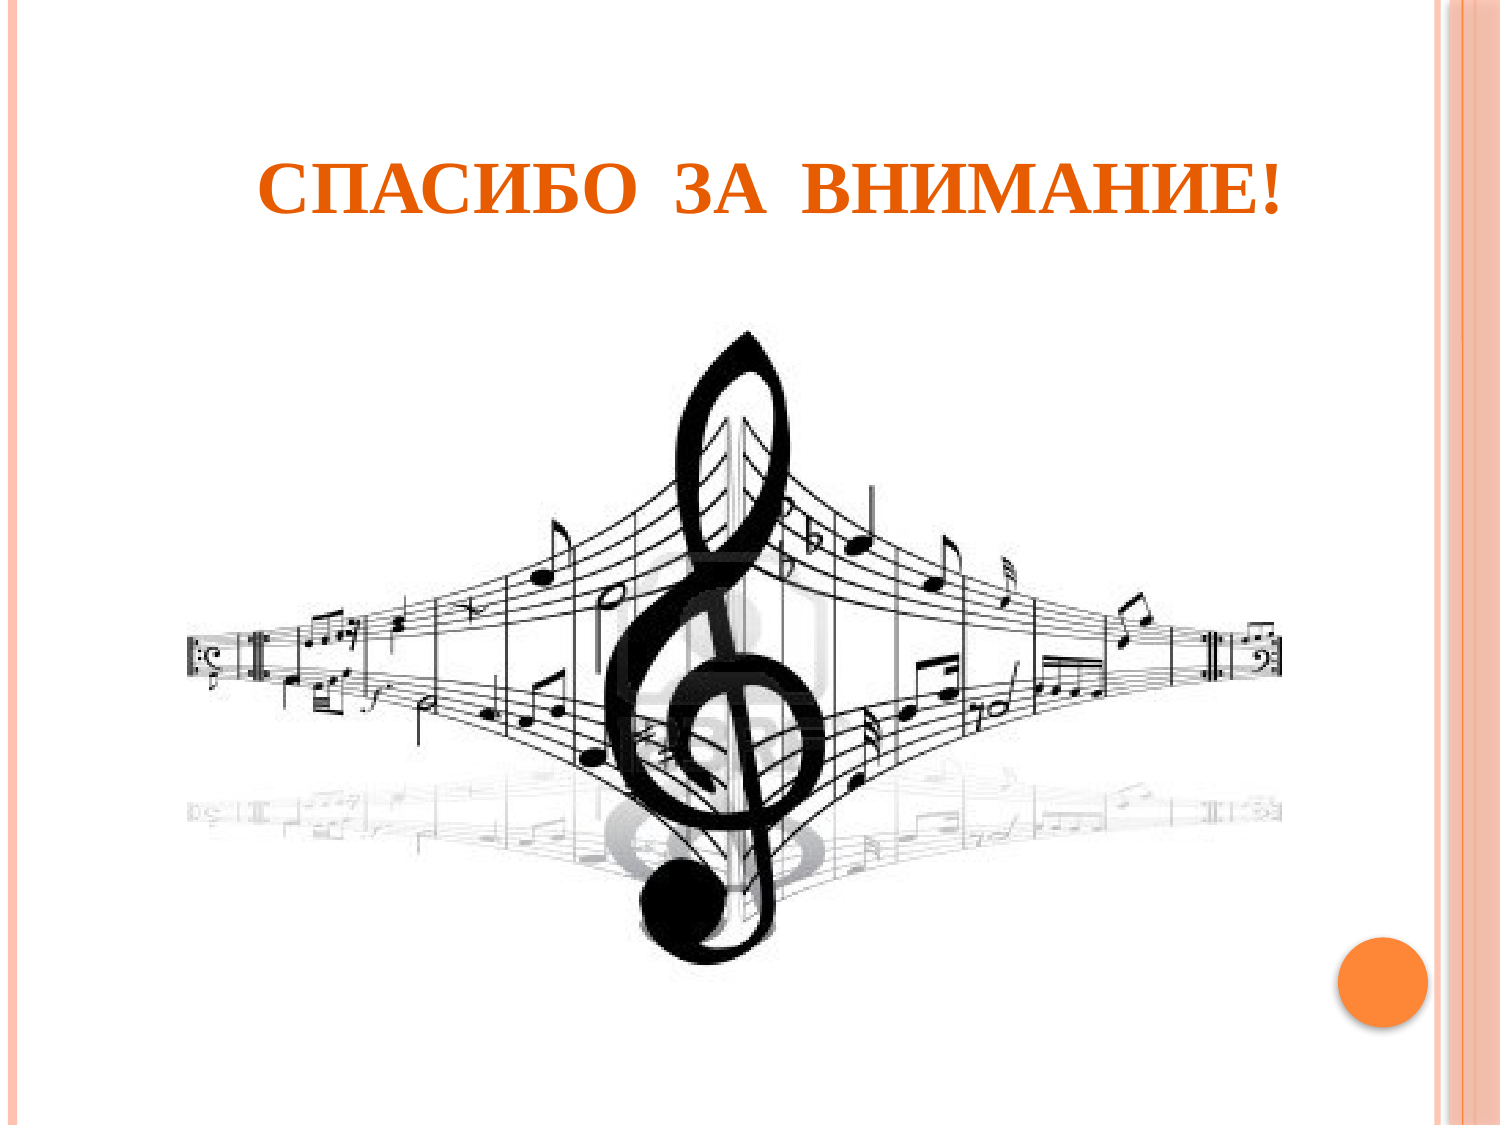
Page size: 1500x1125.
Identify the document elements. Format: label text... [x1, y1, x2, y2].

title СПАСИБО ЗА ВНИМАНИЕ! [242, 137, 1300, 327]
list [187, 261, 1282, 1063]
